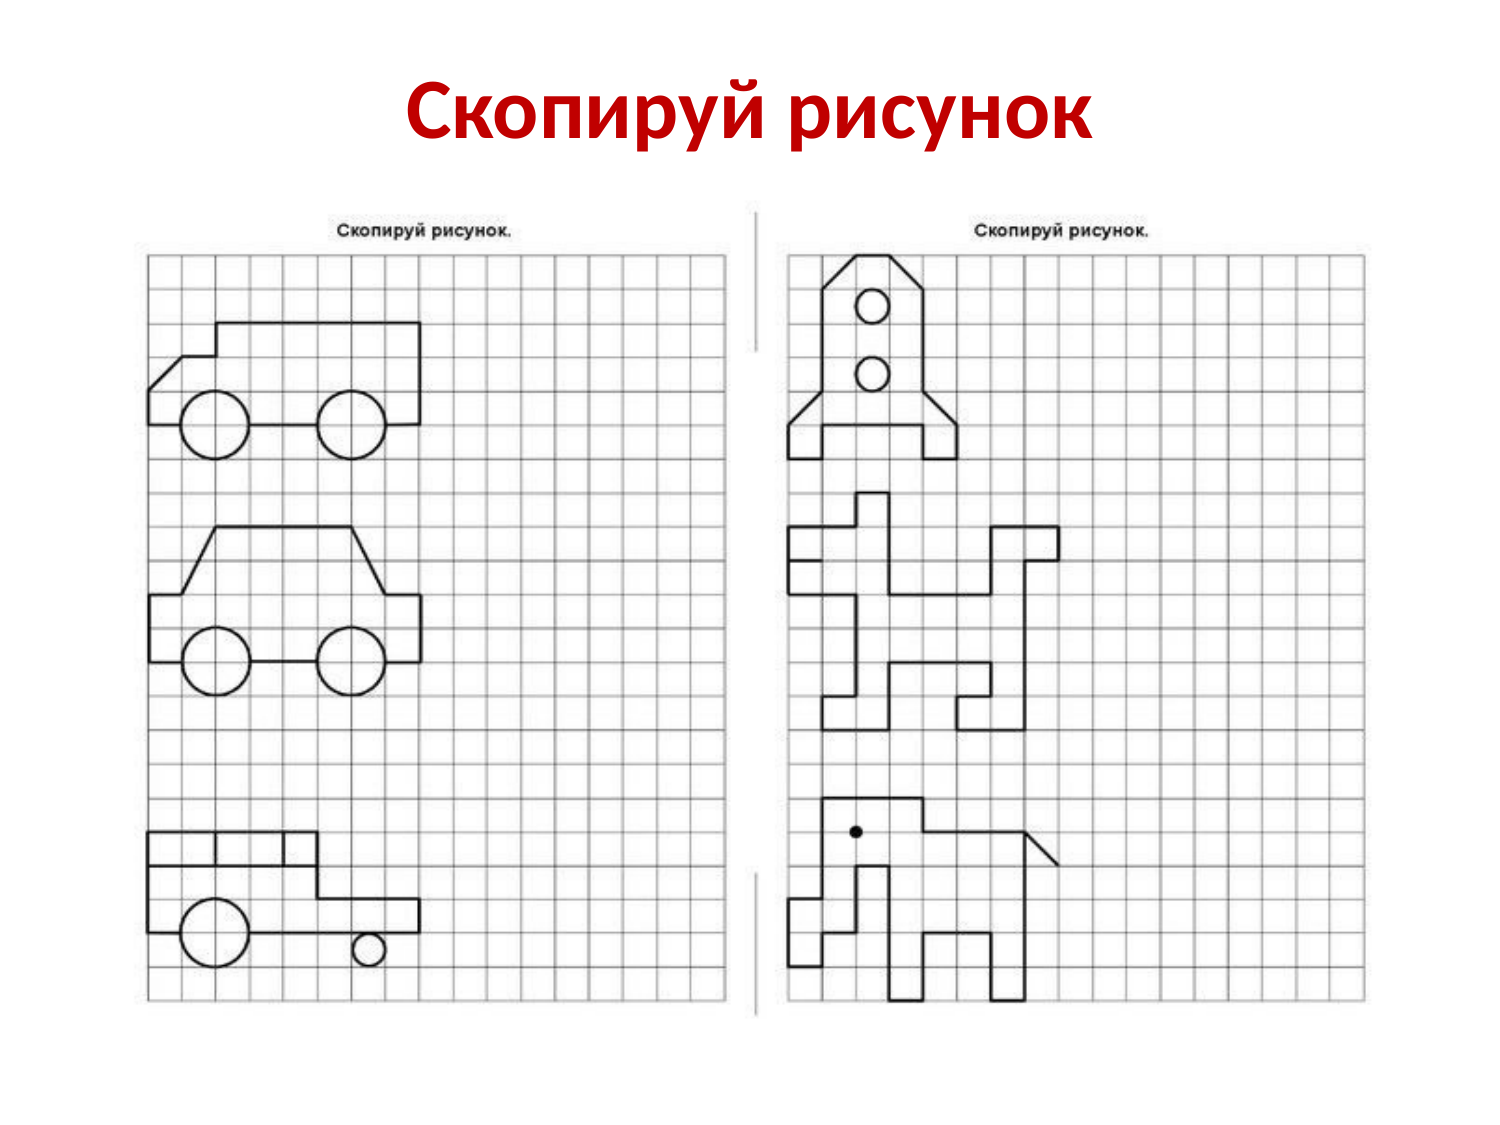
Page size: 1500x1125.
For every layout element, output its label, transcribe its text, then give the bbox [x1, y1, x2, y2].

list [105, 187, 1407, 1044]
title Скопируй рисунок [75, 45, 1425, 164]
